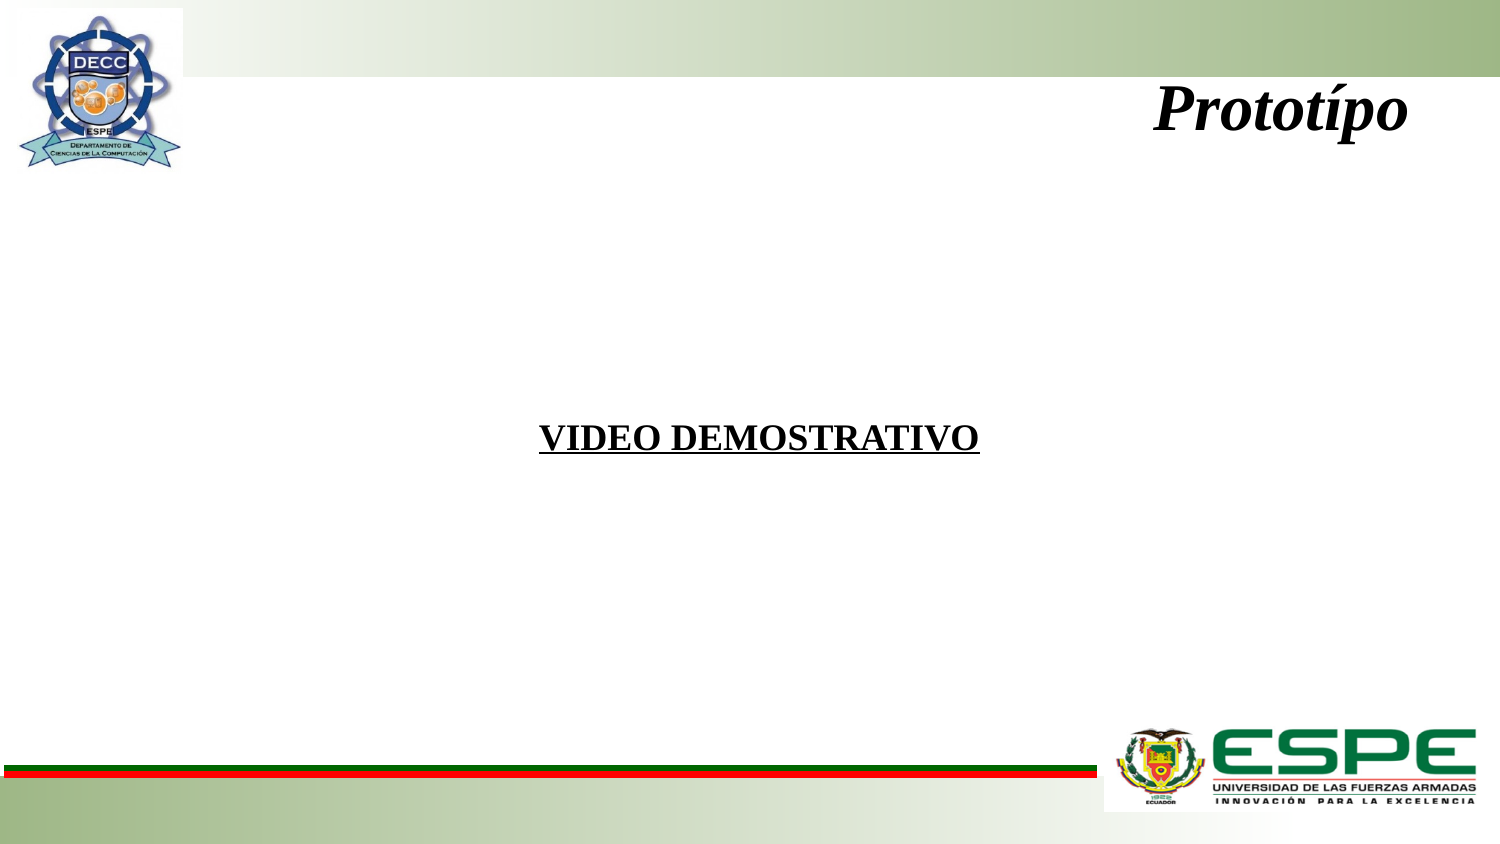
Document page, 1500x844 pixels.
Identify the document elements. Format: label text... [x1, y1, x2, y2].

picture [17, 8, 184, 174]
picture [1104, 716, 1483, 812]
title Prototípo [188, 33, 1425, 175]
text_box VIDEO DEMOSTRATIVO [133, 405, 1386, 466]
